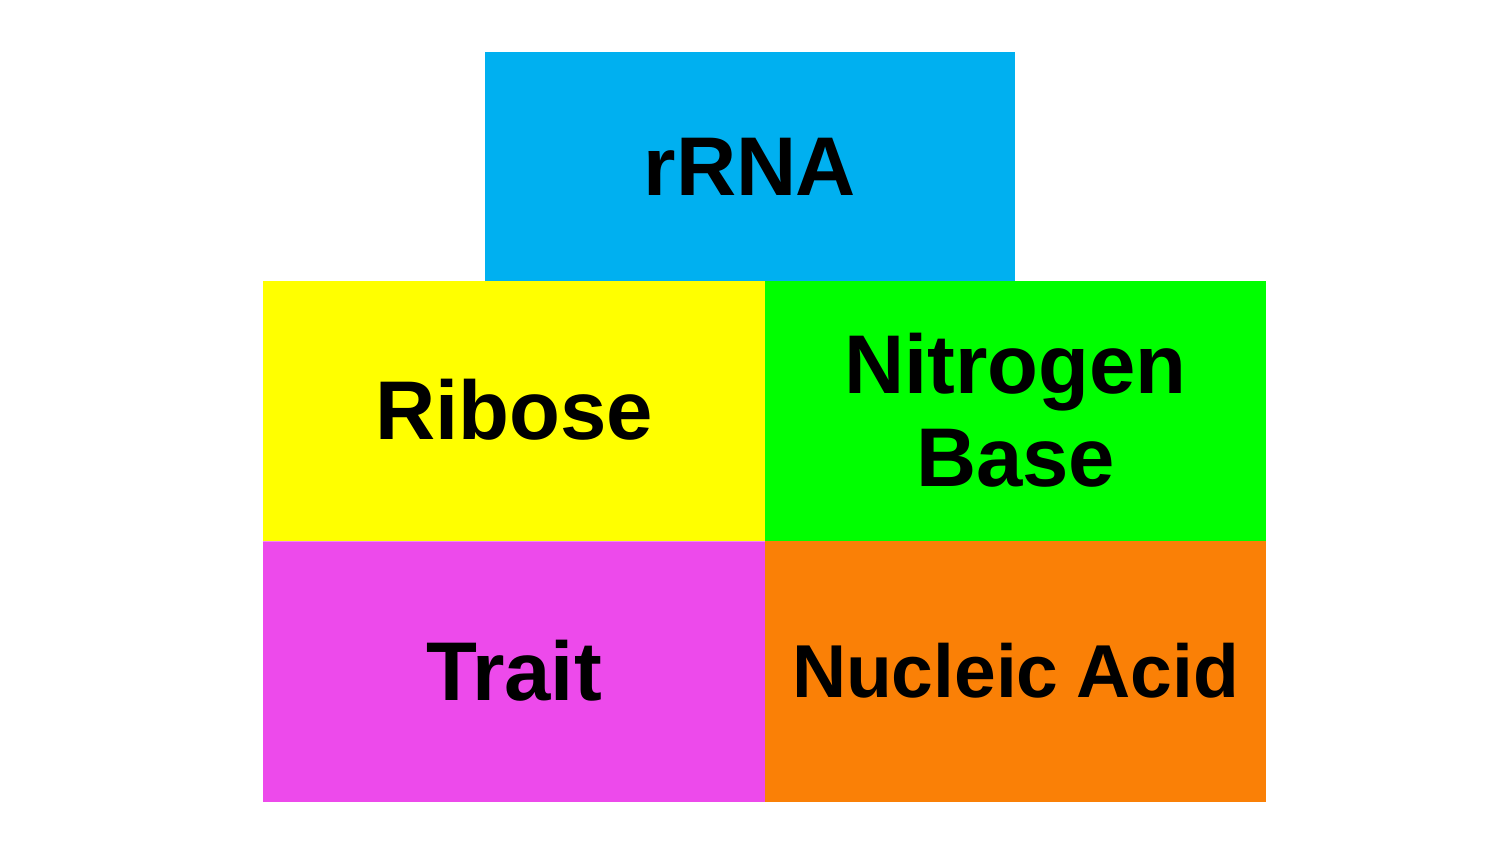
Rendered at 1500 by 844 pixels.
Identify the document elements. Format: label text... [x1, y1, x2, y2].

table_header Nitrogen Base [765, 281, 1266, 541]
table_header rRNA [485, 52, 1015, 281]
table_cell Nucleic Acid [765, 541, 1266, 802]
table_cell Trait [263, 541, 765, 802]
table_header Ribose [263, 281, 765, 541]
